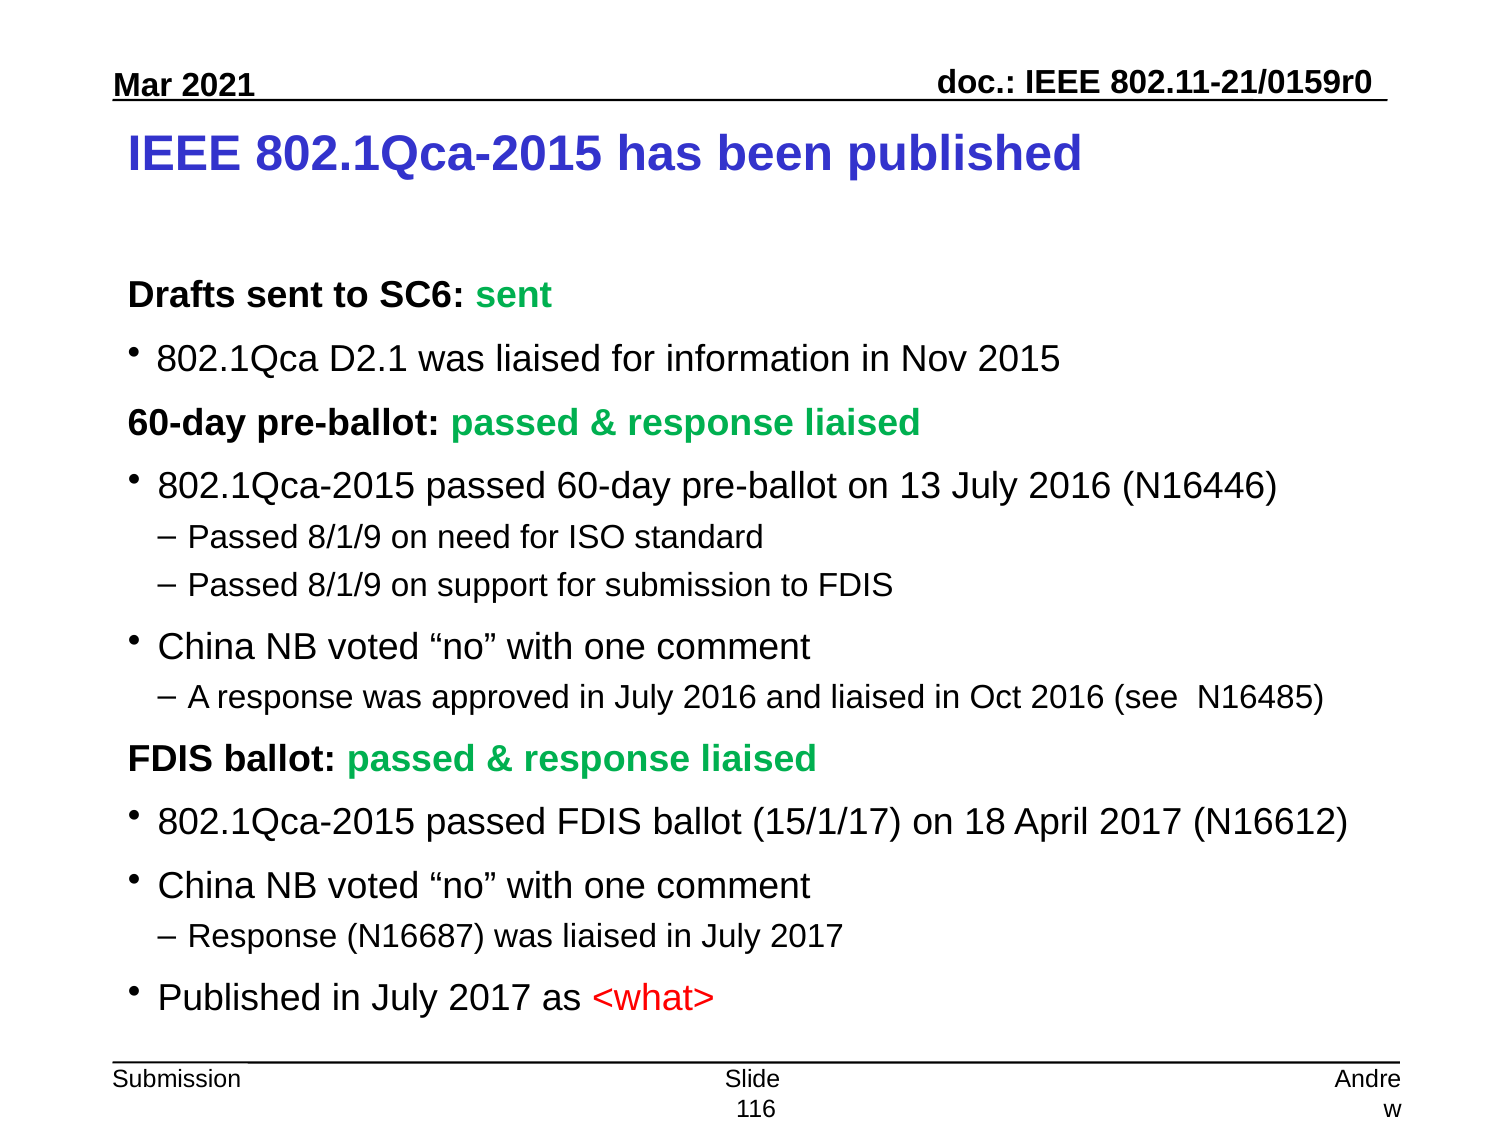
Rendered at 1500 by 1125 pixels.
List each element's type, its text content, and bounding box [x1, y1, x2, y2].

footer Andrew Myles, Cisco [1320, 1061, 1402, 1093]
title IEEE 802.1Qca-2015 has been published [112, 112, 1388, 262]
slide_number Slide 116 [709, 1061, 803, 1093]
list Drafts sent to SC6: sent 802.1Qca D2.1 was liaised for information in Nov 2015 60-day pre-ballot: passed & response liaised 802.1Qca-2015 passed 60-day pre-ballot on 13 July 2016 (N16446) Passed 8/1/9 on need for ISO standard Passed 8/1/9 on support for submission to FDIS China NB voted “no” with one comment A response was approved in July 2016 and liaised in Oct 2016 (see N16485) FDIS ballot: passed & response liaised 802.1Qca-2015 passed FDIS ballot (15/1/17) on 18 April 2017 (N16612) China NB voted “no” with one comment Response (N16687) was liaised in July 2017 Published in July 2017 as <what> [112, 262, 1388, 938]
